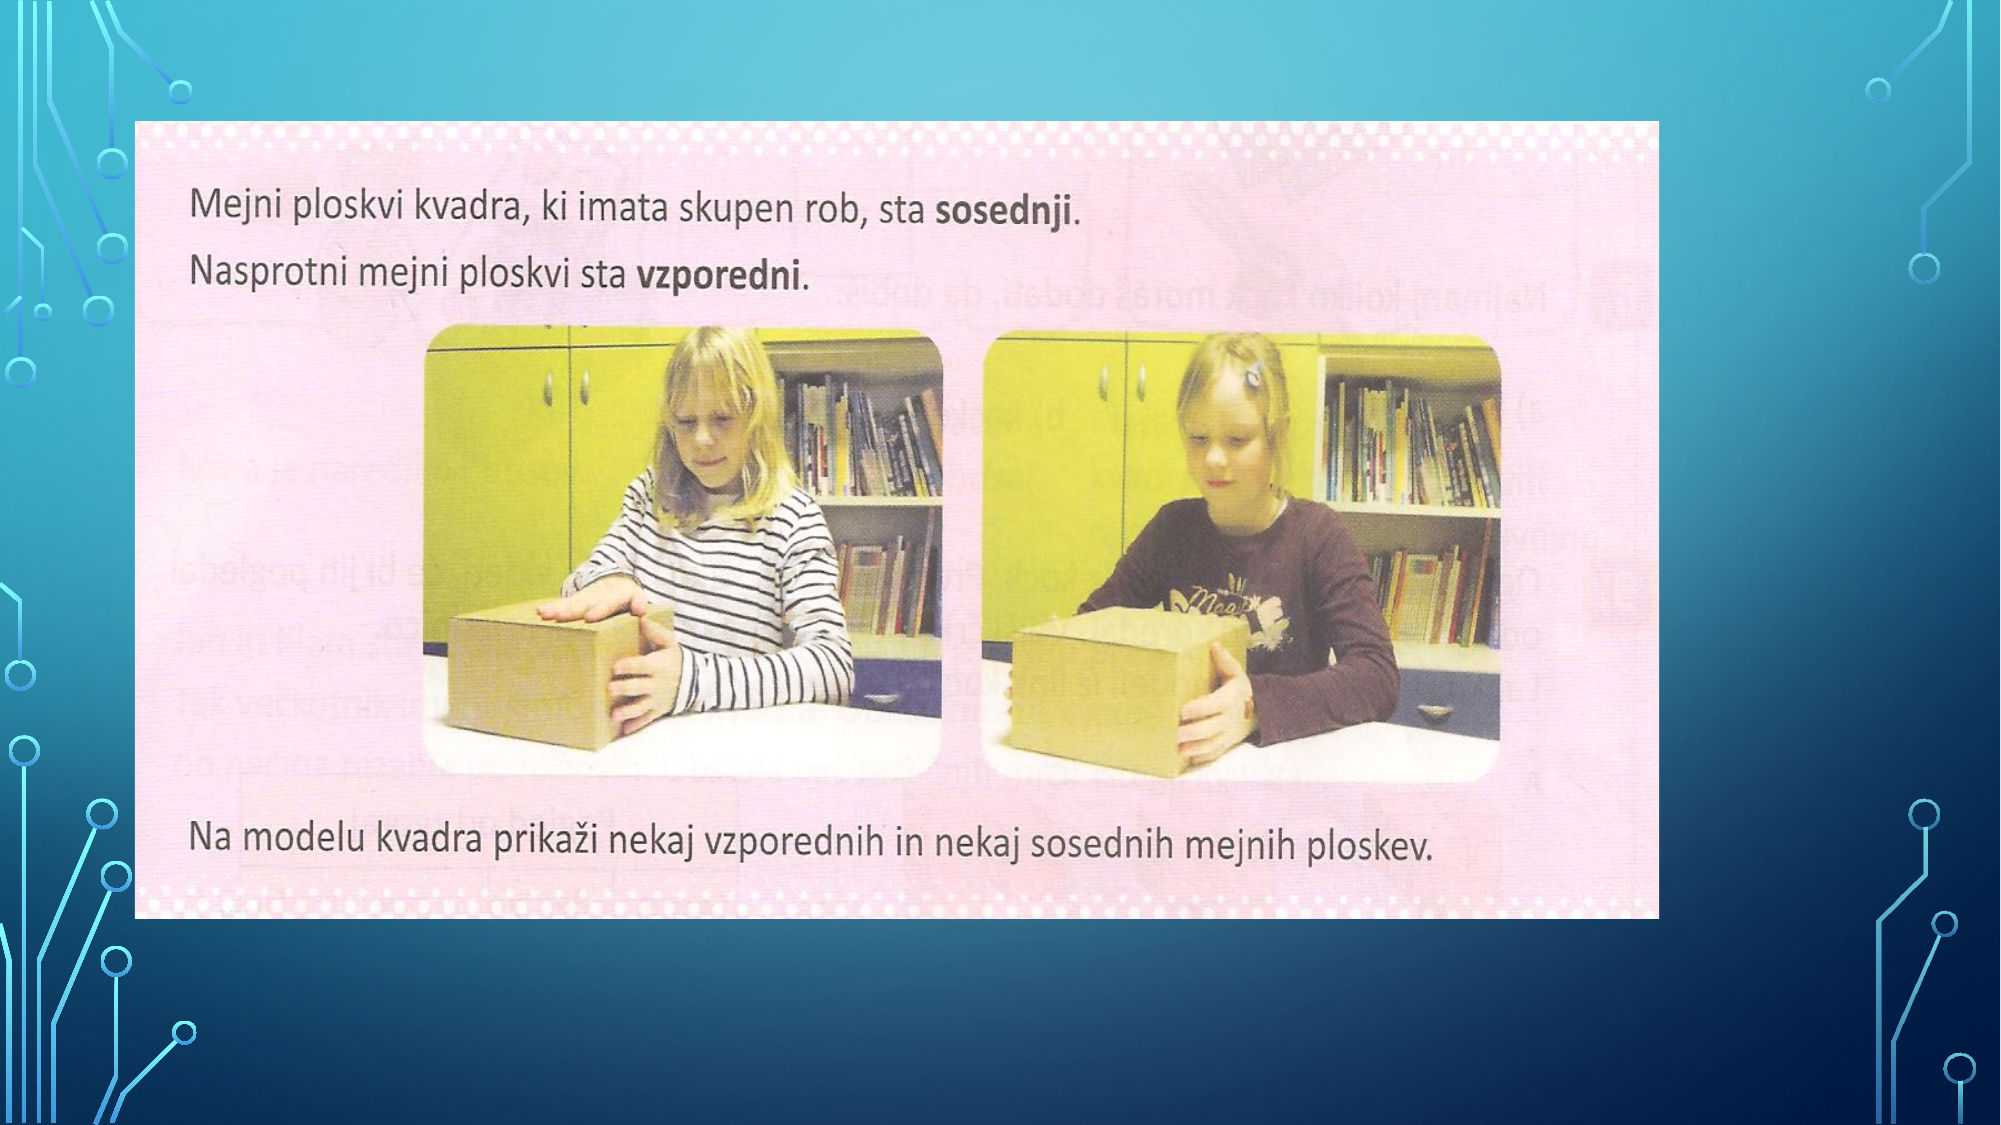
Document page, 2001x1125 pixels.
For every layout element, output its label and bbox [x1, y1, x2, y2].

picture [134, 121, 1660, 919]
